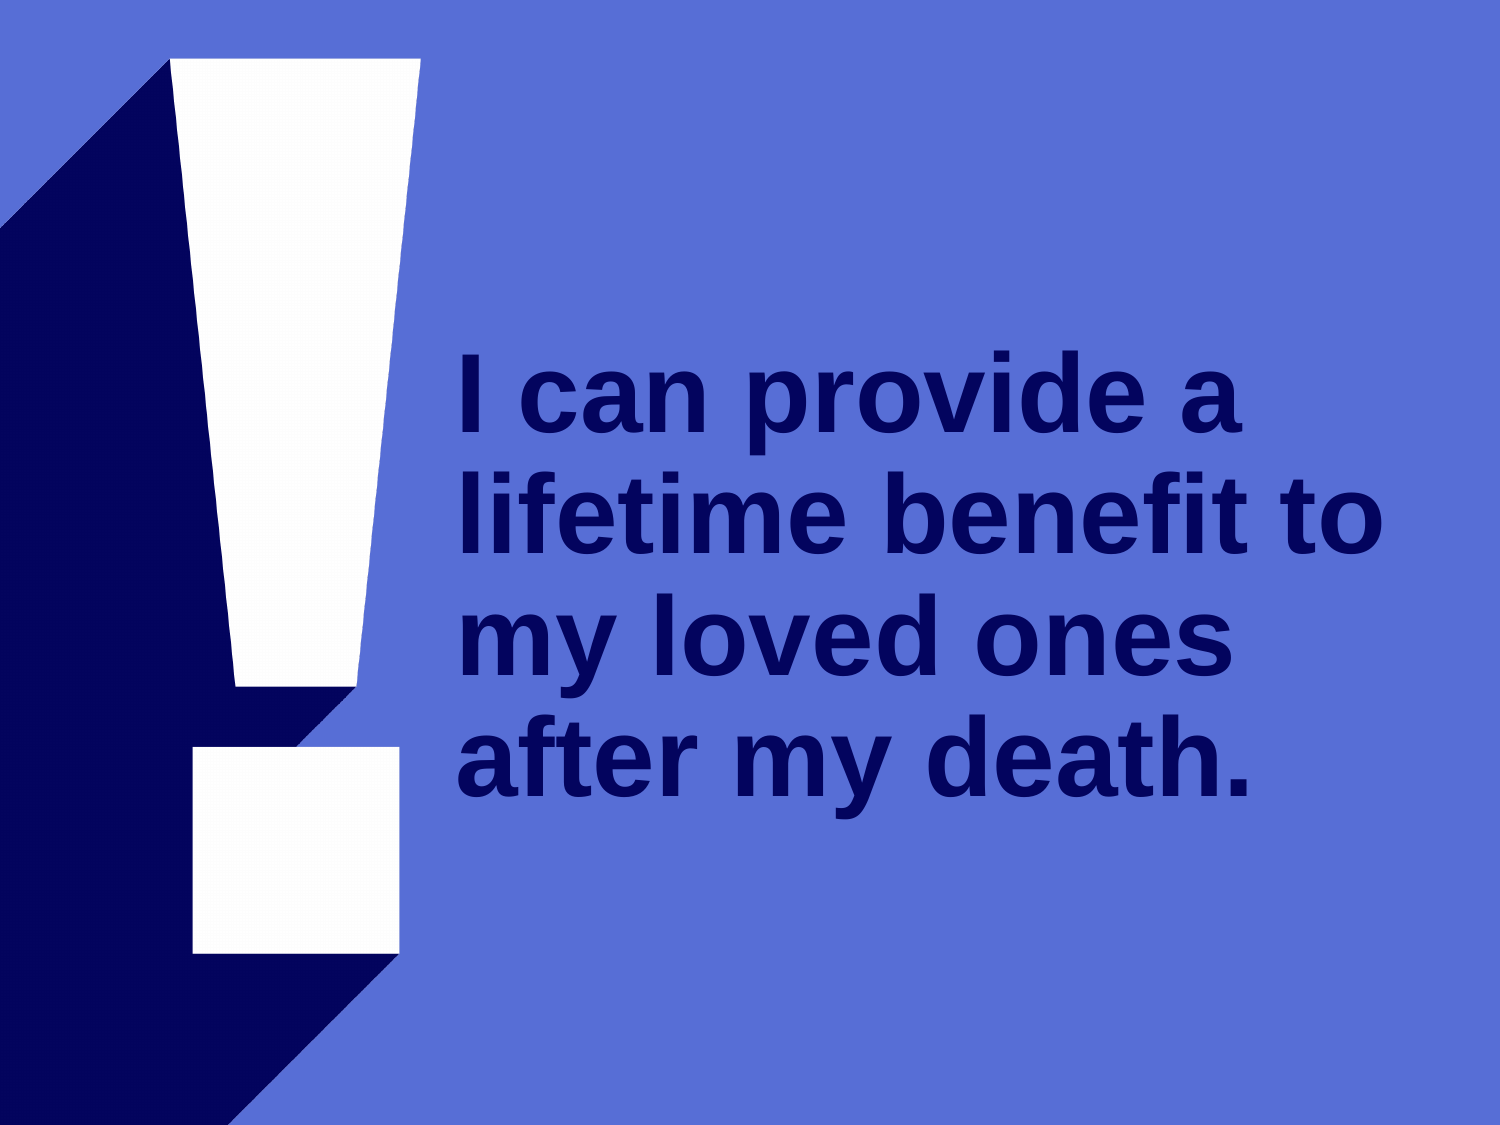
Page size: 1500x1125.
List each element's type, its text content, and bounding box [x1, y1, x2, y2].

picture [0, 31, 441, 1125]
title I can provide a lifetime benefit to my loved ones after my death. [441, 254, 1433, 903]
